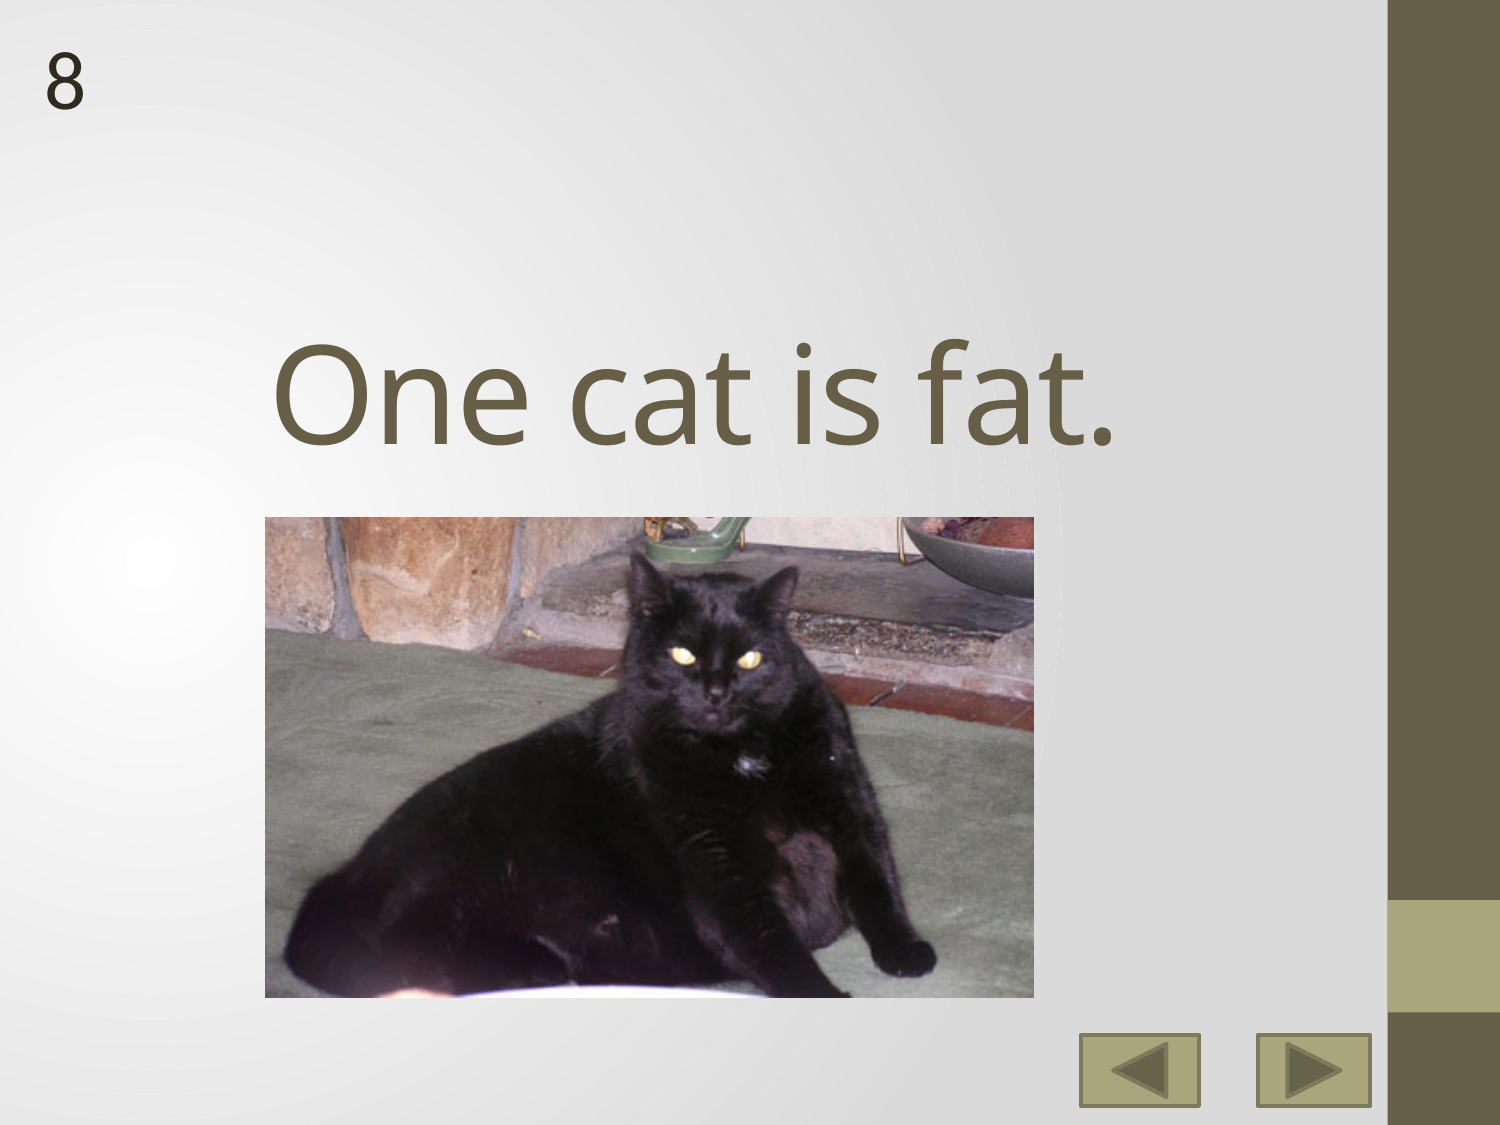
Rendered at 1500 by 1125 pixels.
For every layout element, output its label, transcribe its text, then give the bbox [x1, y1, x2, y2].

title One cat is fat. [76, 219, 1315, 480]
text_box 8 [29, 19, 164, 134]
text_box [1256, 1033, 1372, 1108]
picture [265, 517, 1034, 998]
text_box [1079, 1033, 1201, 1108]
